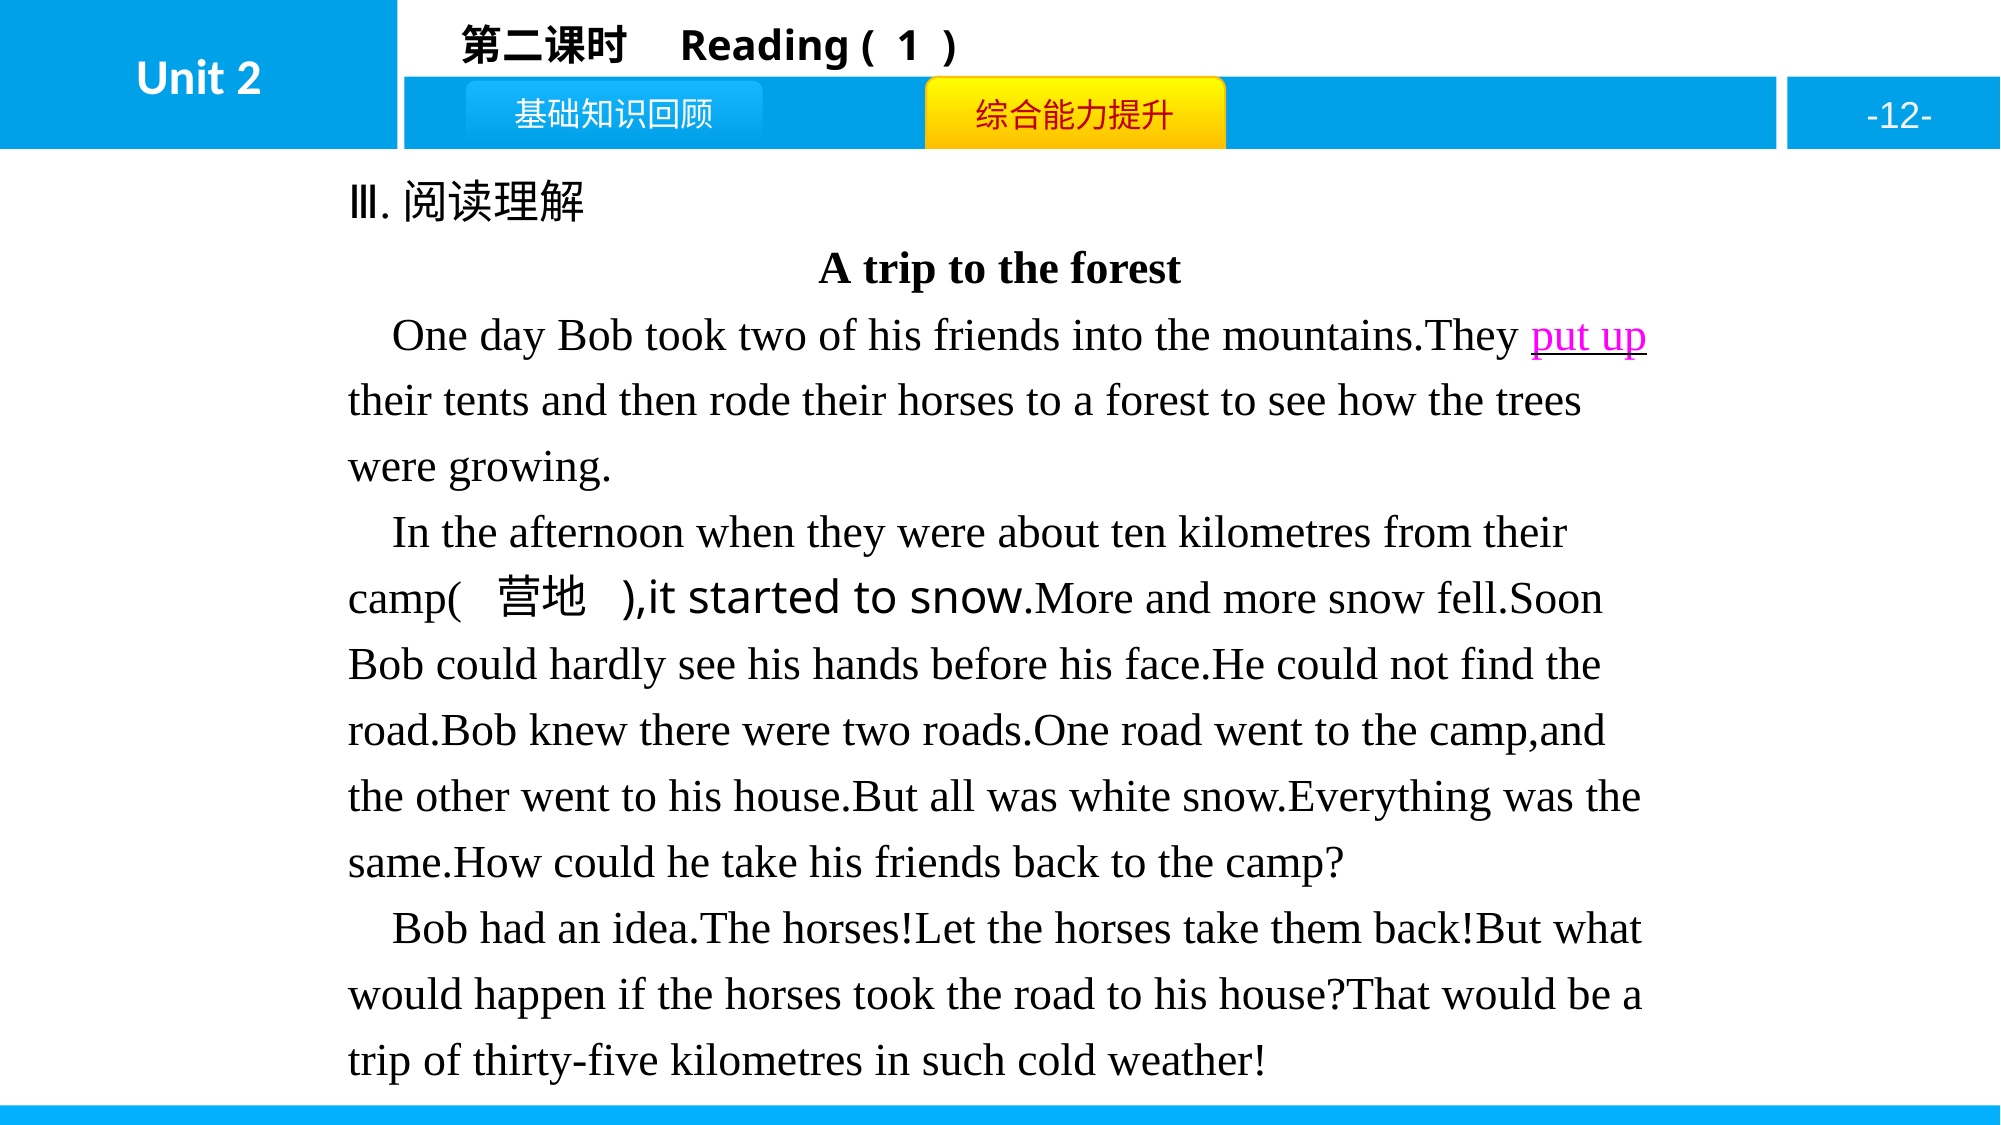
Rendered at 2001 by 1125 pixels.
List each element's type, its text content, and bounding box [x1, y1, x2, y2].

text_box Ⅲ.阅读理解 A trip to the forest One day Bob took two of his friends into the mountains.They put up their tents and then rode their horses to a forest to see how the trees were growing. In the afternoon when they were about ten kilometres from their camp( 营地 ),it started to snow.More and more snow fell.Soon Bob could hardly see his hands before his face.He could not find the road.Bob knew there were two roads.One road went to the camp,and the other went to his house.But all was white snow.Everything was the same.How could he take his friends back to the camp? Bob had an idea.The horses!Let the horses take them back!But what would happen if the horses took the road to his house?That would be a trip of thirty-five kilometres in such cold weather! [333, 153, 1667, 1093]
